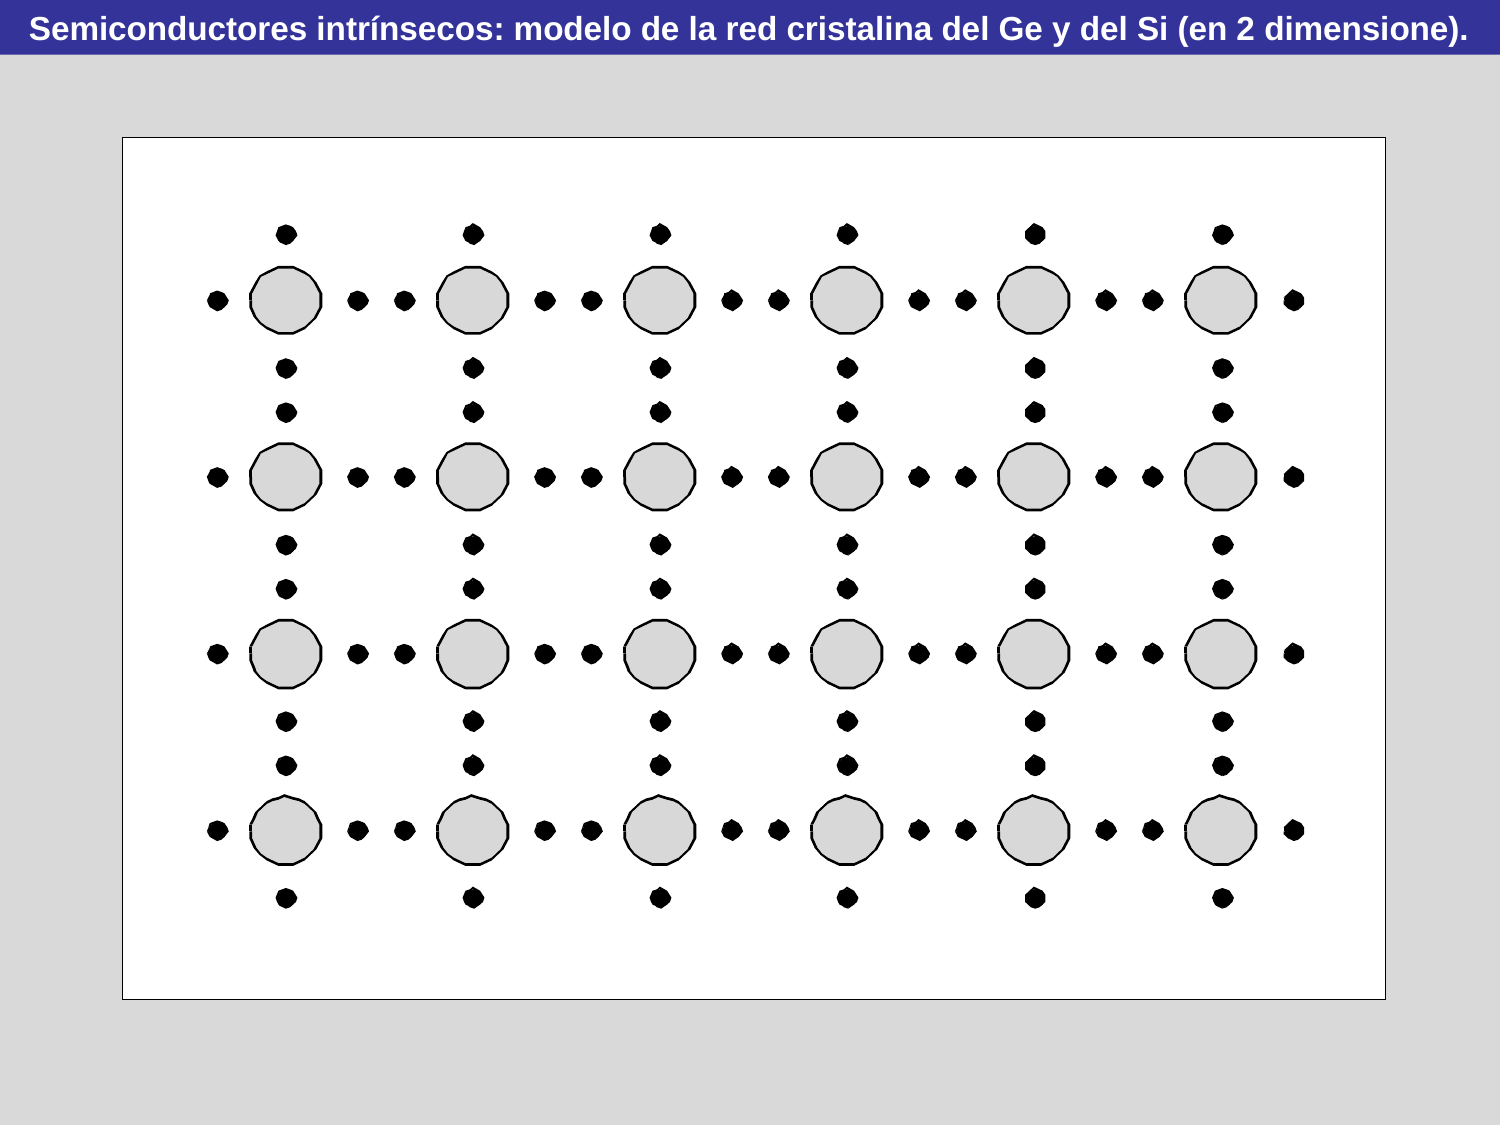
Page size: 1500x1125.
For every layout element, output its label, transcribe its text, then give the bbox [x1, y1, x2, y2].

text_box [121, 137, 1387, 1000]
text_box Semiconductores intrínsecos: modelo de la red cristalina del Ge y del Si (en 2 dimensione). [0, 0, 1500, 55]
text_box [0, 55, 1500, 61]
